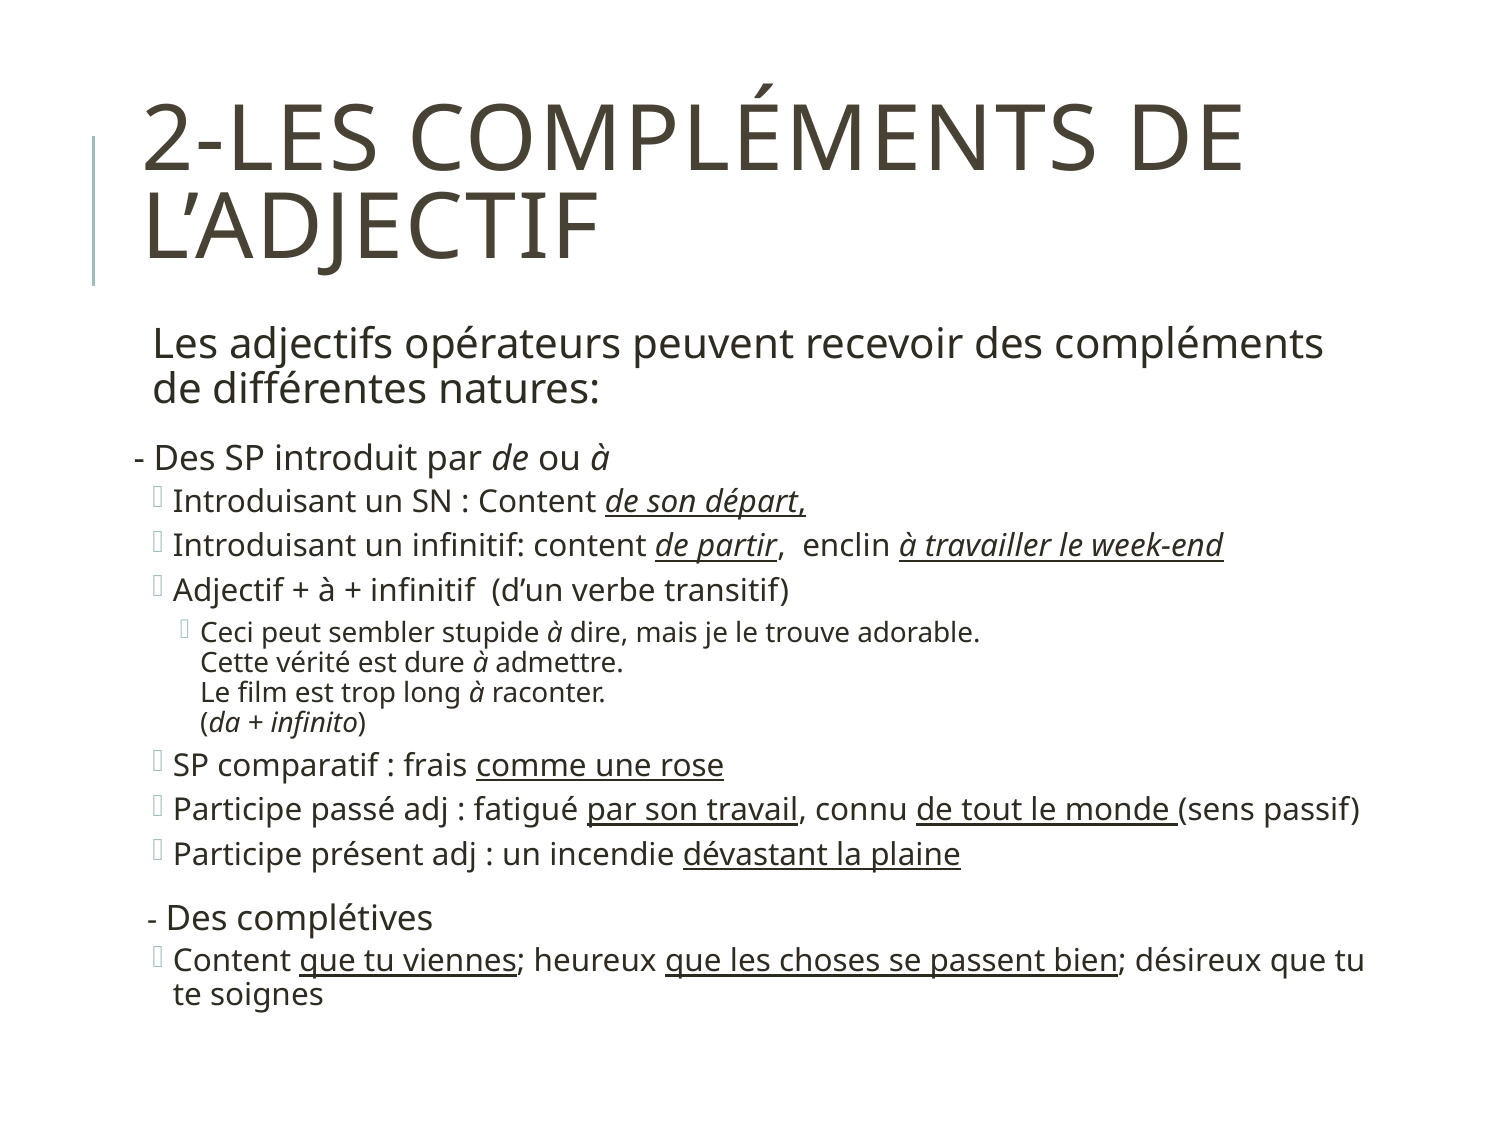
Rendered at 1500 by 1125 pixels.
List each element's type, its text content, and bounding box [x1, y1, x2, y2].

title 2-Les compléments de l’adjectif [126, 96, 1322, 280]
list Les adjectifs opérateurs peuvent recevoir des compléments de différentes natures: - Des SP introduit par de ou à Introduisant un SN : Content de son départ, Introduisant un infinitif: content de partir, enclin à travailler le week-end Adjectif + à + infinitif (d’un verbe transitif) Ceci peut sembler stupide à dire, mais je le trouve adorable. Cette vérité est dure à admettre. Le film est trop long à raconter. (da + infinito) SP comparatif : frais comme une rose Participe passé adj : fatigué par son travail, connu de tout le monde (sens passif) Participe présent adj : un incendie dévastant la plaine - Des complétives Content que tu viennes; heureux que les choses se passent bien; désireux que tu te soignes [126, 314, 1374, 1035]
